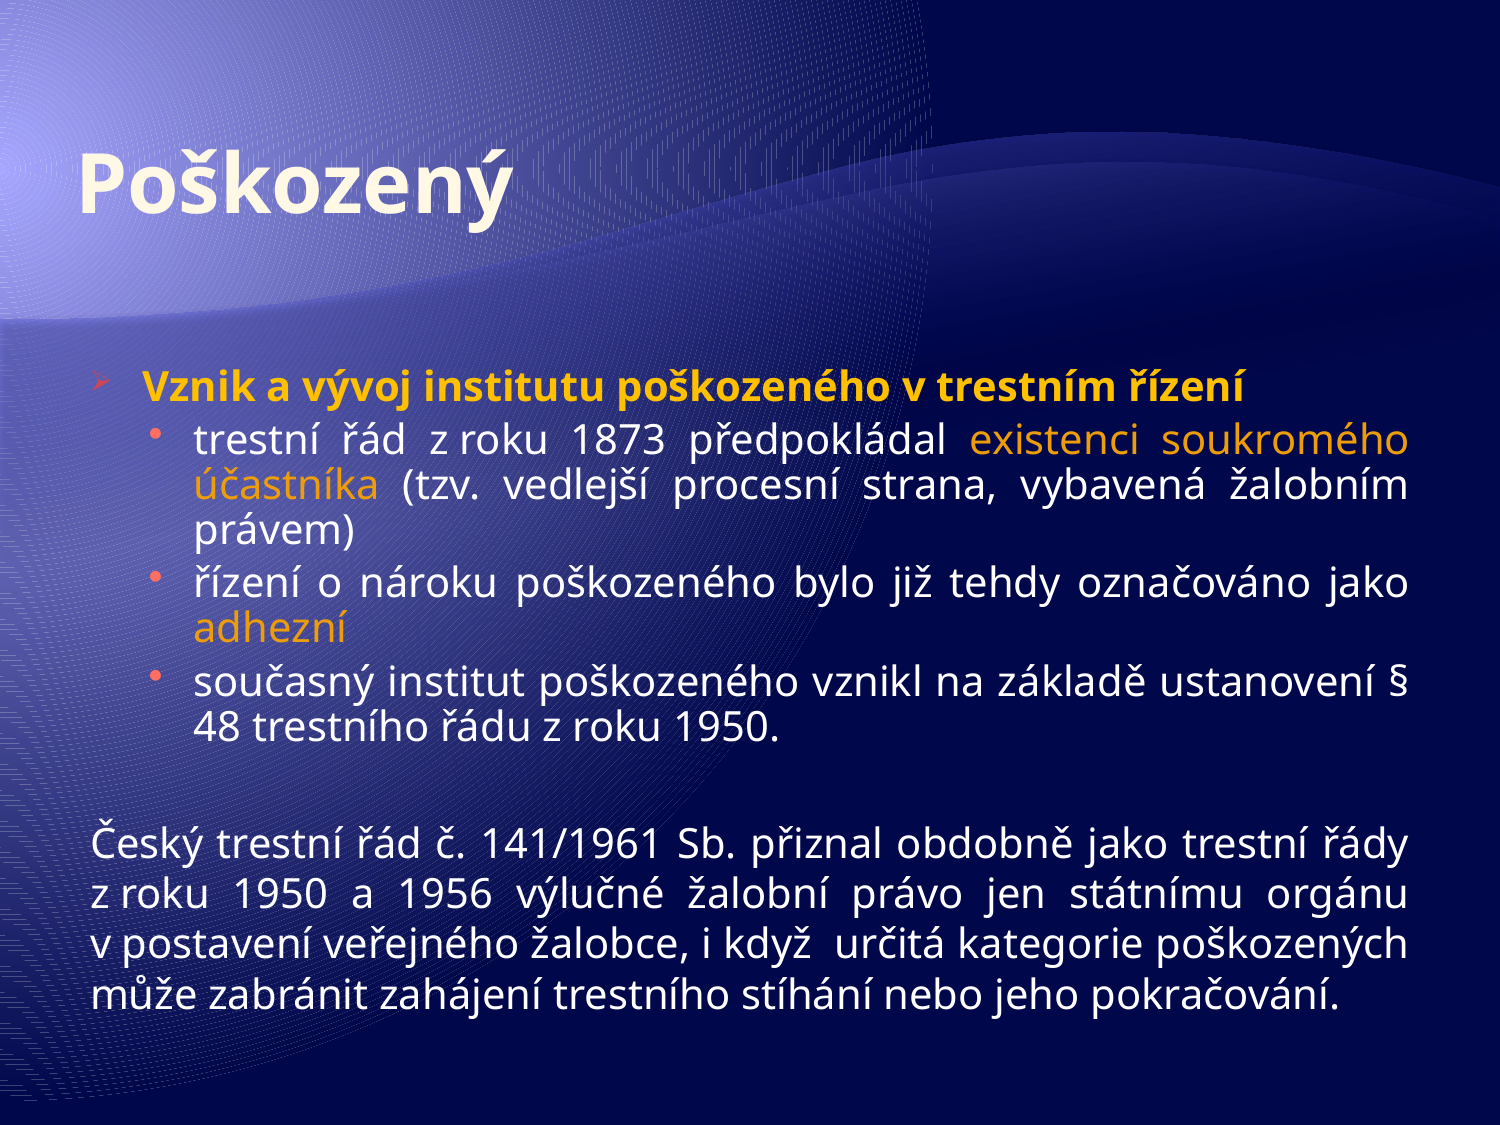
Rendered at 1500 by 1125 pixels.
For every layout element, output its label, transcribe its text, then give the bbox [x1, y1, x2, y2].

list Vznik a vývoj institutu poškozeného v trestním řízení trestní řád z roku 1873 předpokládal existenci soukromého účastníka (tzv. vedlejší procesní strana, vybavená žalobním právem) řízení o nároku poškozeného bylo již tehdy označováno jako adhezní současný institut poškozeného vznikl na základě ustanovení § 48 trestního řádu z roku 1950. Český trestní řád č. 141/1961 Sb. přiznal obdobně jako trestní řády z roku 1950 a 1956 výlučné žalobní právo jen státnímu orgánu v postavení veřejného žalobce, i když určitá kategorie poškozených může zabránit zahájení trestního stíhání nebo jeho pokračování. [75, 357, 1425, 1033]
title Poškozený [75, 87, 1425, 232]
